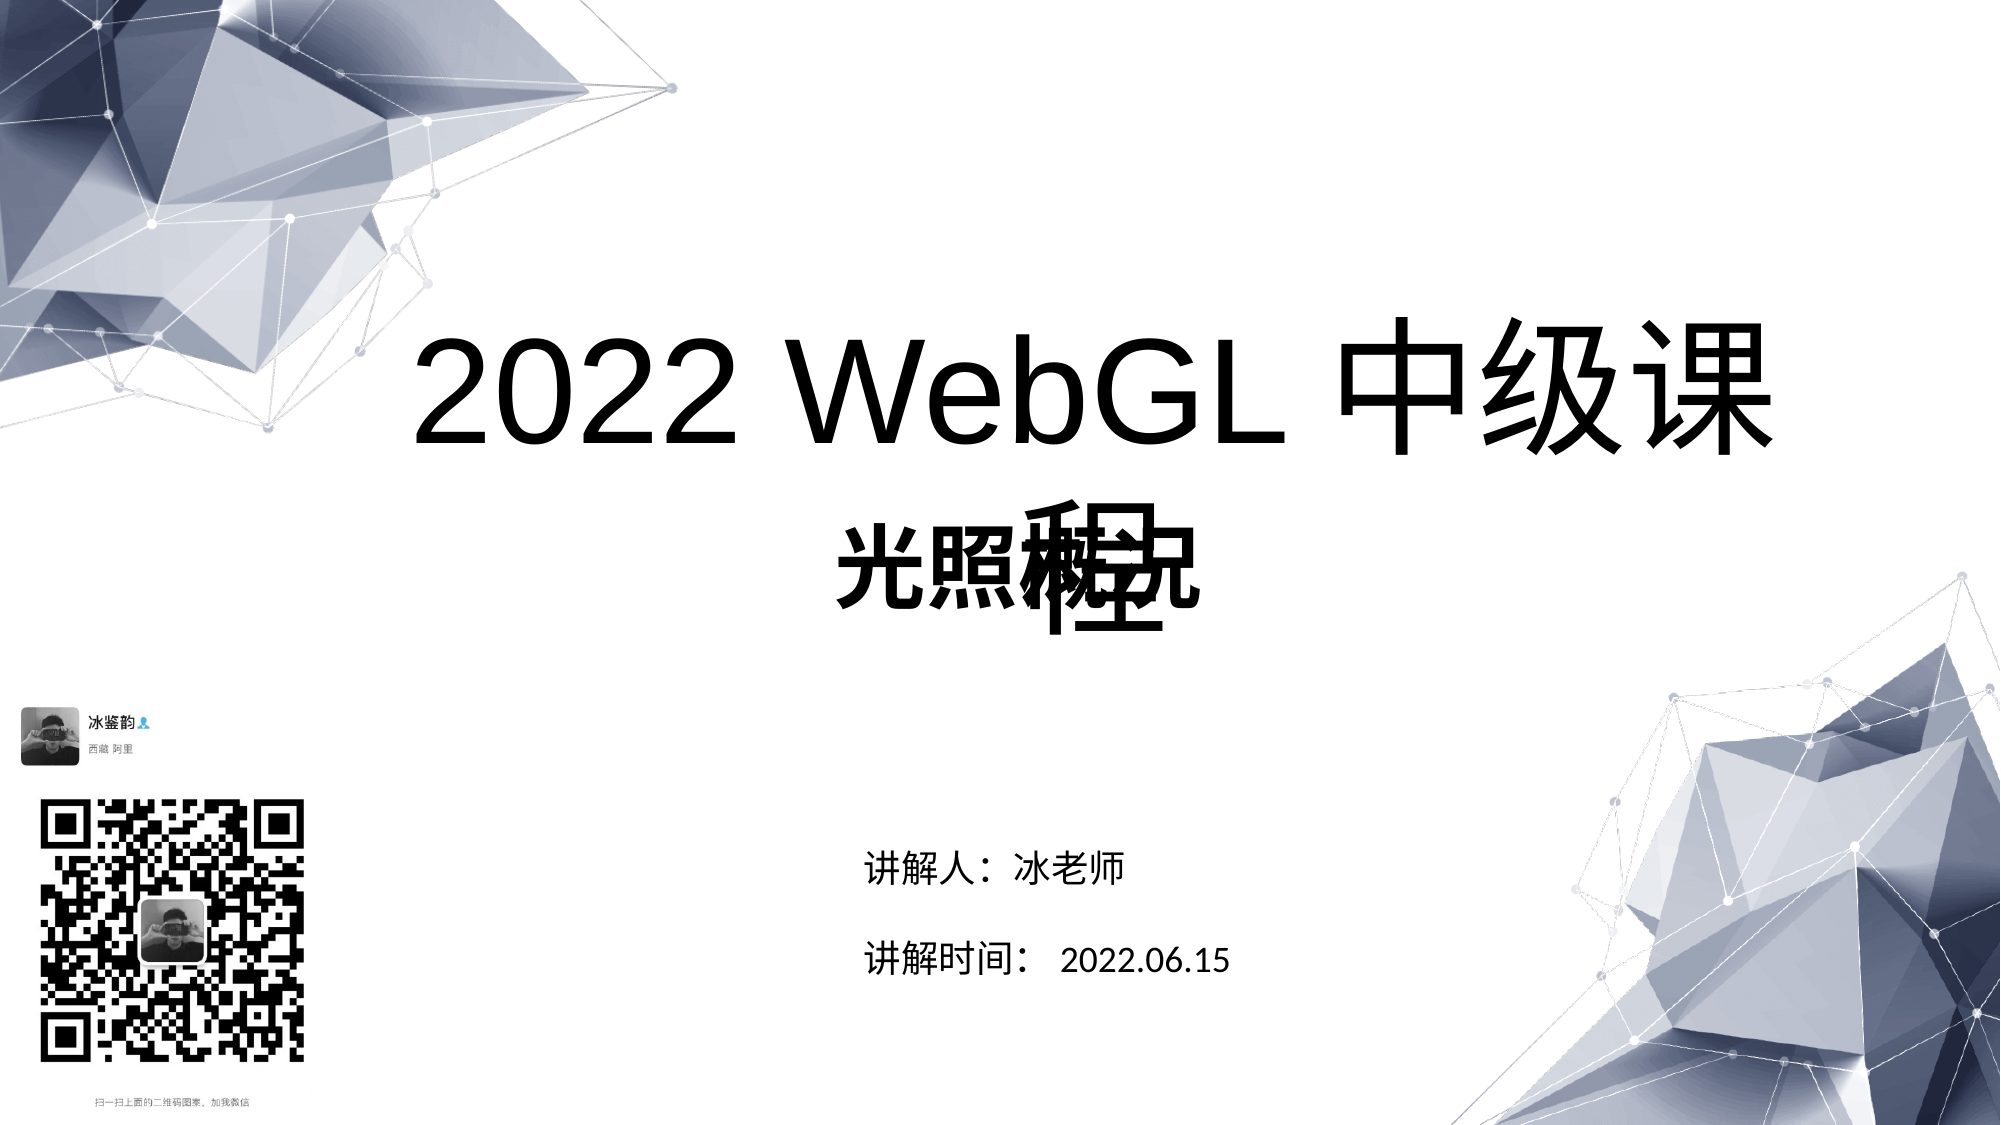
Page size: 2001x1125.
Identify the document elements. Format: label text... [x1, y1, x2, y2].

picture [0, 0, 821, 1125]
text_box 光照概况 [820, 502, 1217, 627]
text_box 2022 WebGL中级课程 [757, 286, 1820, 662]
picture [1262, 387, 2000, 1125]
text_box 讲解人：冰老师 讲解时间：2022.06.15 [848, 792, 1246, 988]
